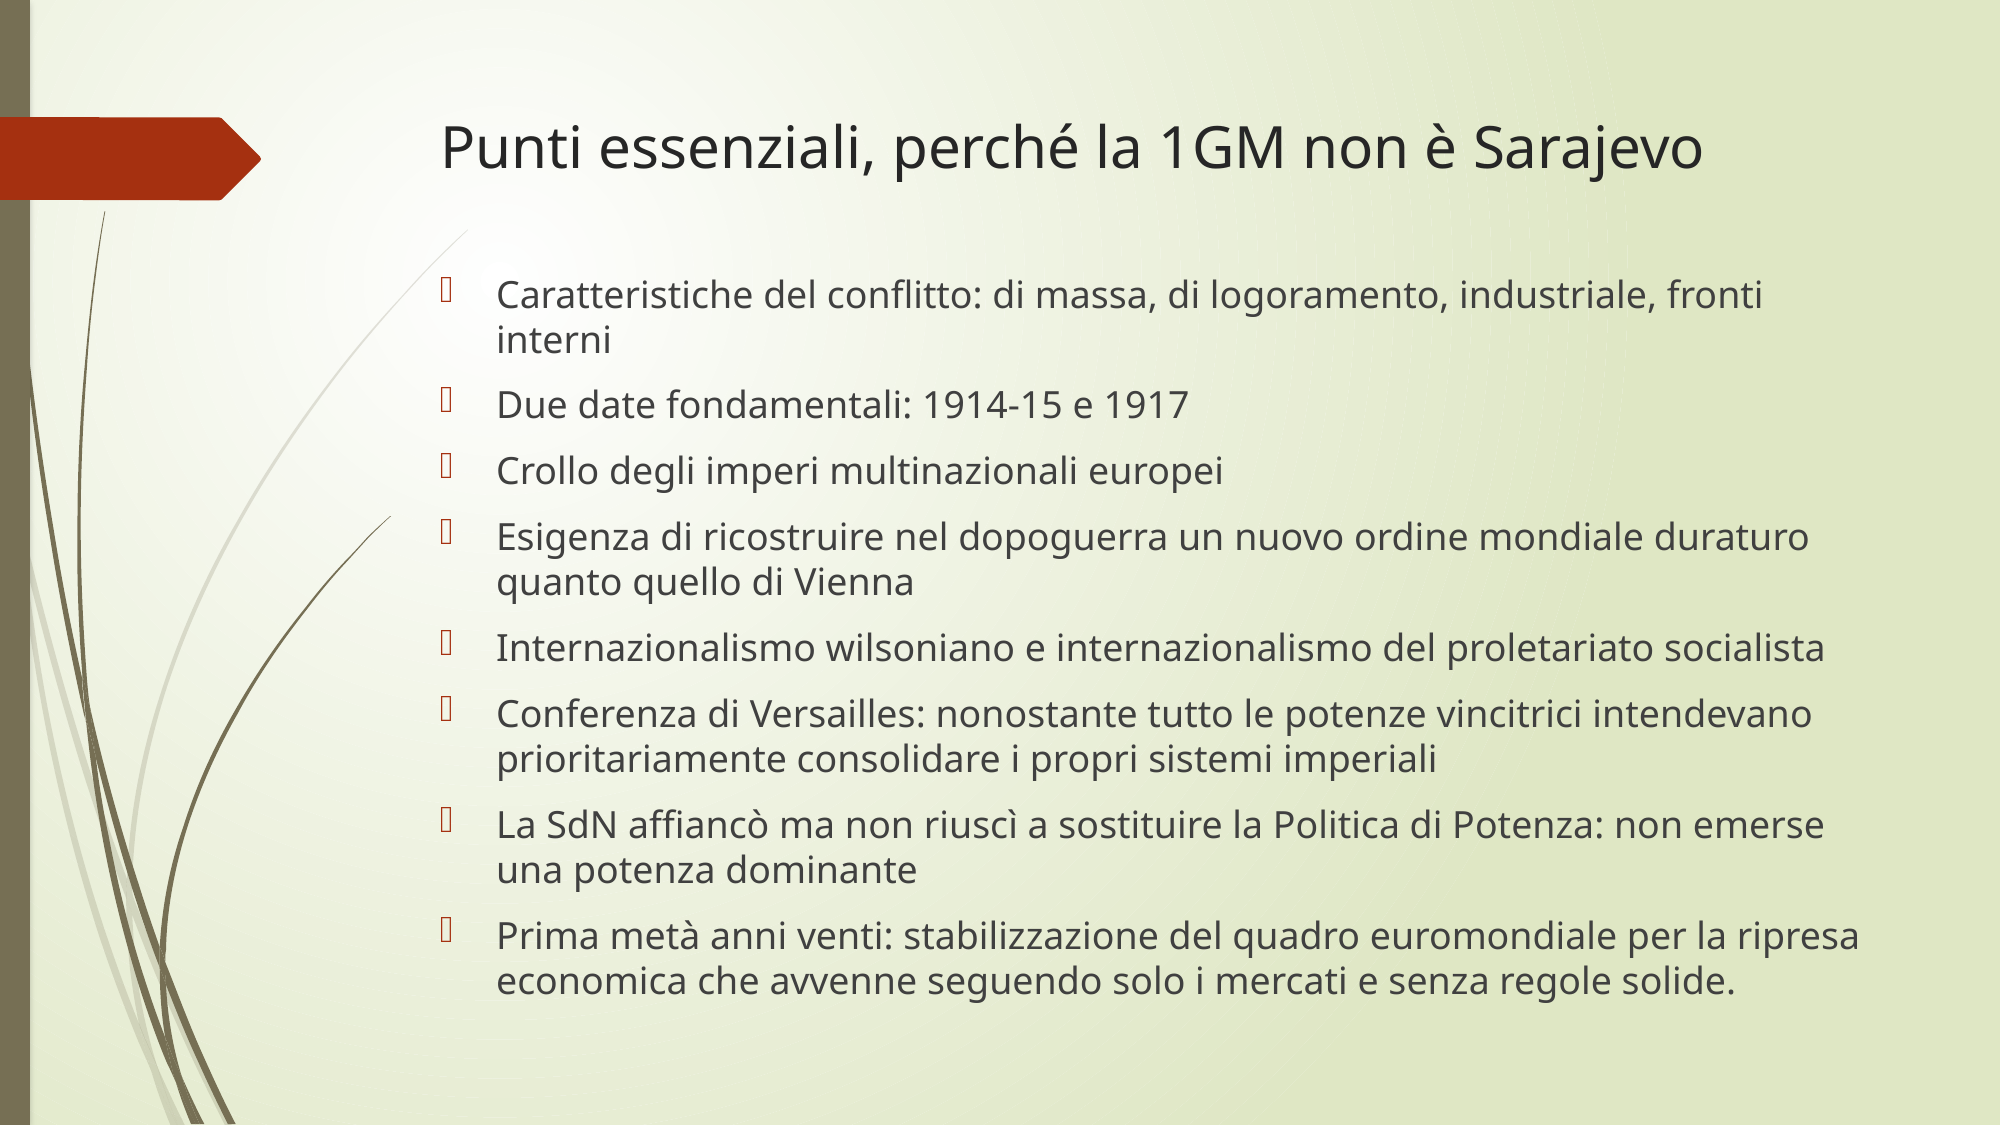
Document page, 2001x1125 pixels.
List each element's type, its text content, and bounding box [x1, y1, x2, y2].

title Punti essenziali, perché la 1GM non è Sarajevo [425, 102, 1888, 211]
list Caratteristiche del conflitto: di massa, di logoramento, industriale, fronti interni Due date fondamentali: 1914-15 e 1917 Crollo degli imperi multinazionali europei Esigenza di ricostruire nel dopoguerra un nuovo ordine mondiale duraturo quanto quello di Vienna Internazionalismo wilsoniano e internazionalismo del proletariato socialista Conferenza di Versailles: nonostante tutto le potenze vincitrici intendevano prioritariamente consolidare i propri sistemi imperiali La SdN affiancò ma non riuscì a sostituire la Politica di Potenza: non emerse una potenza dominante Prima metà anni venti: stabilizzazione del quadro euromondiale per la ripresa economica che avvenne seguendo solo i mercati e senza regole solide. [424, 263, 1888, 1023]
